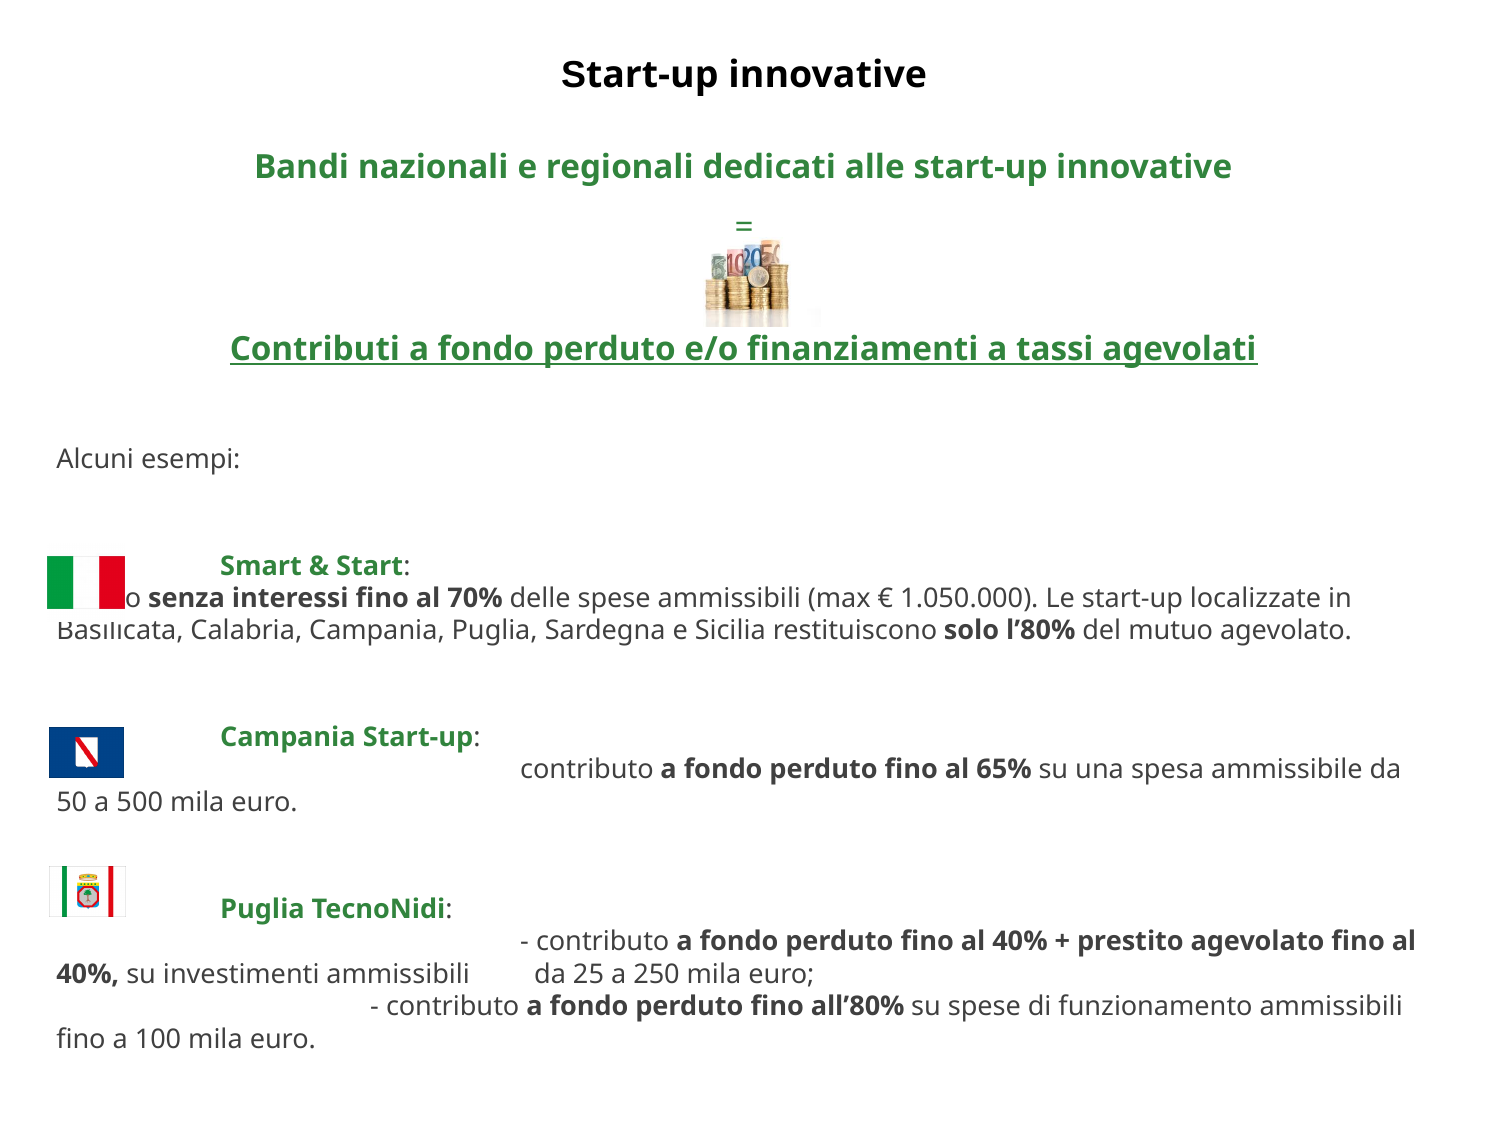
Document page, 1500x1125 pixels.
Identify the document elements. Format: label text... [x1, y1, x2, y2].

picture [49, 865, 127, 918]
list Bandi nazionali e regionali dedicati alle start-up innovative = Contributi a fondo perduto e/o finanziamenti a tassi agevolati Alcuni esempi: Smart & Start: mutuo senza interessi fino al 70% delle spese ammissibili (max € 1.050.000). Le start-up localizzate in Basilicata, Calabria, Campania, Puglia, Sardegna e Sicilia restituiscono solo l’80% del mutuo agevolato. Campania Start-up: contributo a fondo perduto fino al 65% su una spesa ammissibile da 50 a 500 mila euro. Puglia TecnoNidi: - contributo a fondo perduto fino al 40% + prestito agevolato fino al 40%, su investimenti ammissibili da 25 a 250 mila euro; - contributo a fondo perduto fino all’80% su spese di funzionamento ammissibili fino a 100 mila euro. [41, 137, 1447, 1125]
picture [48, 727, 125, 778]
text_box Start-up innovative [76, 42, 1412, 103]
picture [678, 237, 822, 327]
picture [46, 543, 126, 623]
